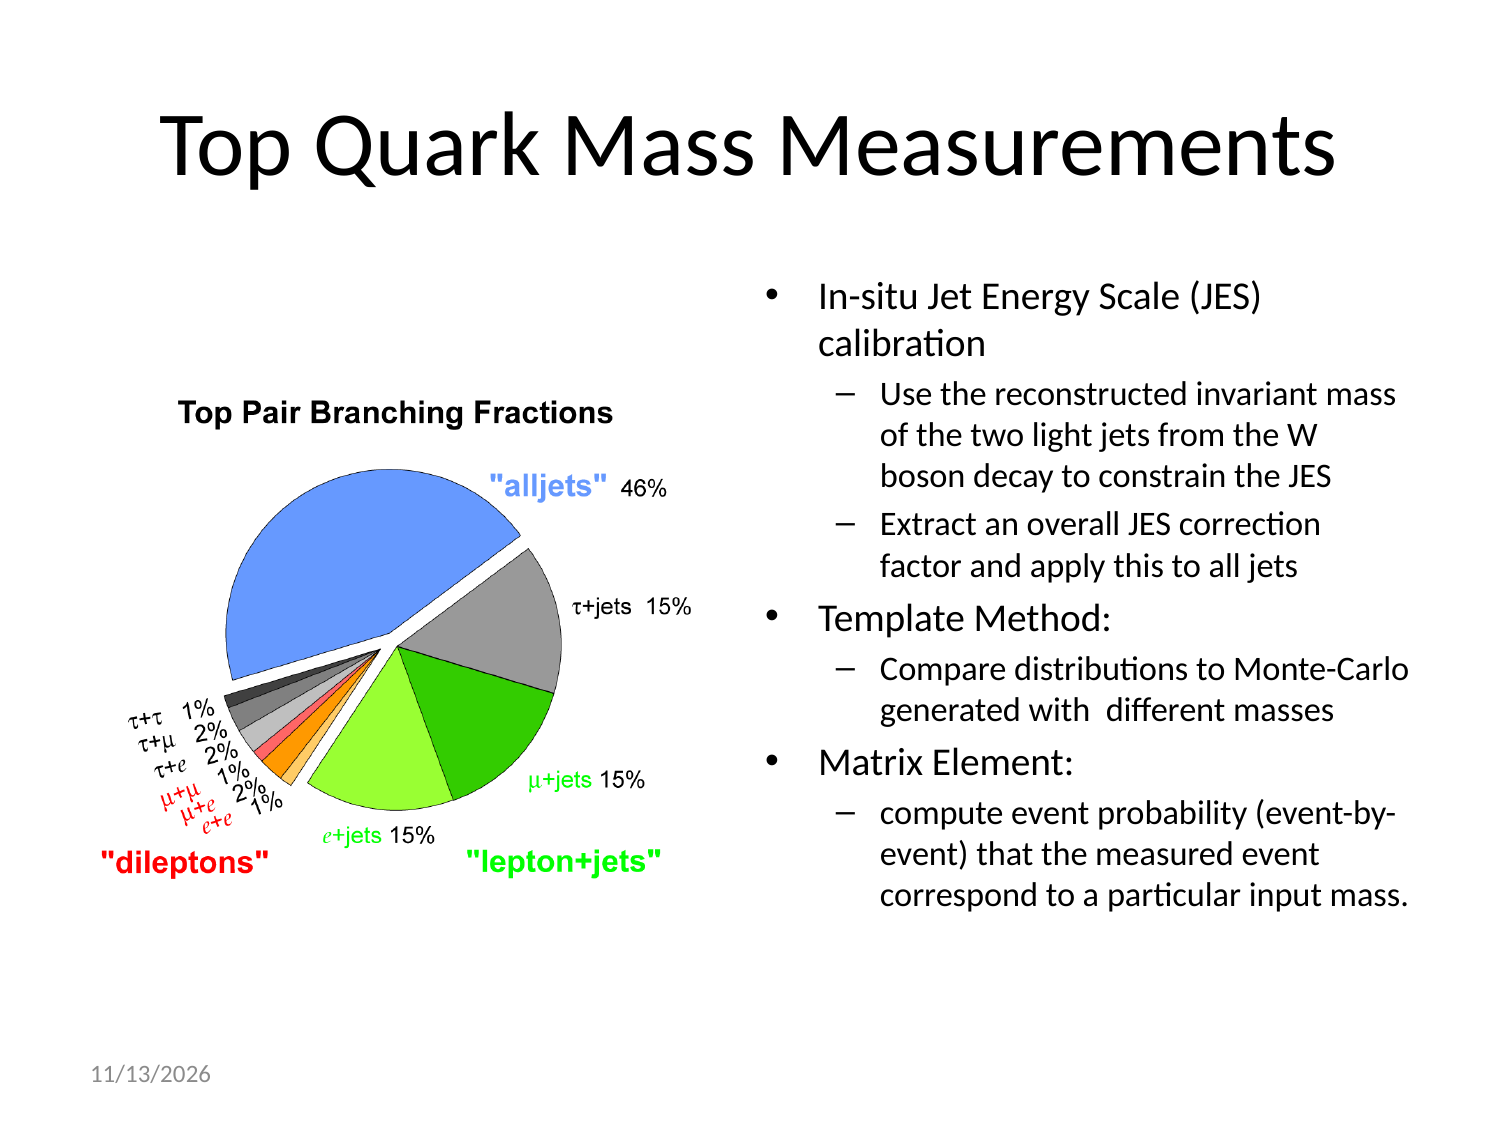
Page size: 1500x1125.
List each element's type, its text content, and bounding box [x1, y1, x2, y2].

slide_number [75, 1042, 425, 1103]
list In-situ Jet Energy Scale (JES) calibration Use the reconstructed invariant mass of the two light jets from the W boson decay to constrain the JES Extract an overall JES correction factor and apply this to all jets Template Method: Compare distributions to Monte-Carlo generated with different masses Matrix Element: compute event probability (event-by-event) that the measured event correspond to a particular input mass. [750, 262, 1425, 1005]
picture [74, 385, 713, 896]
title Top Quark Mass Measurements [75, 45, 1425, 233]
